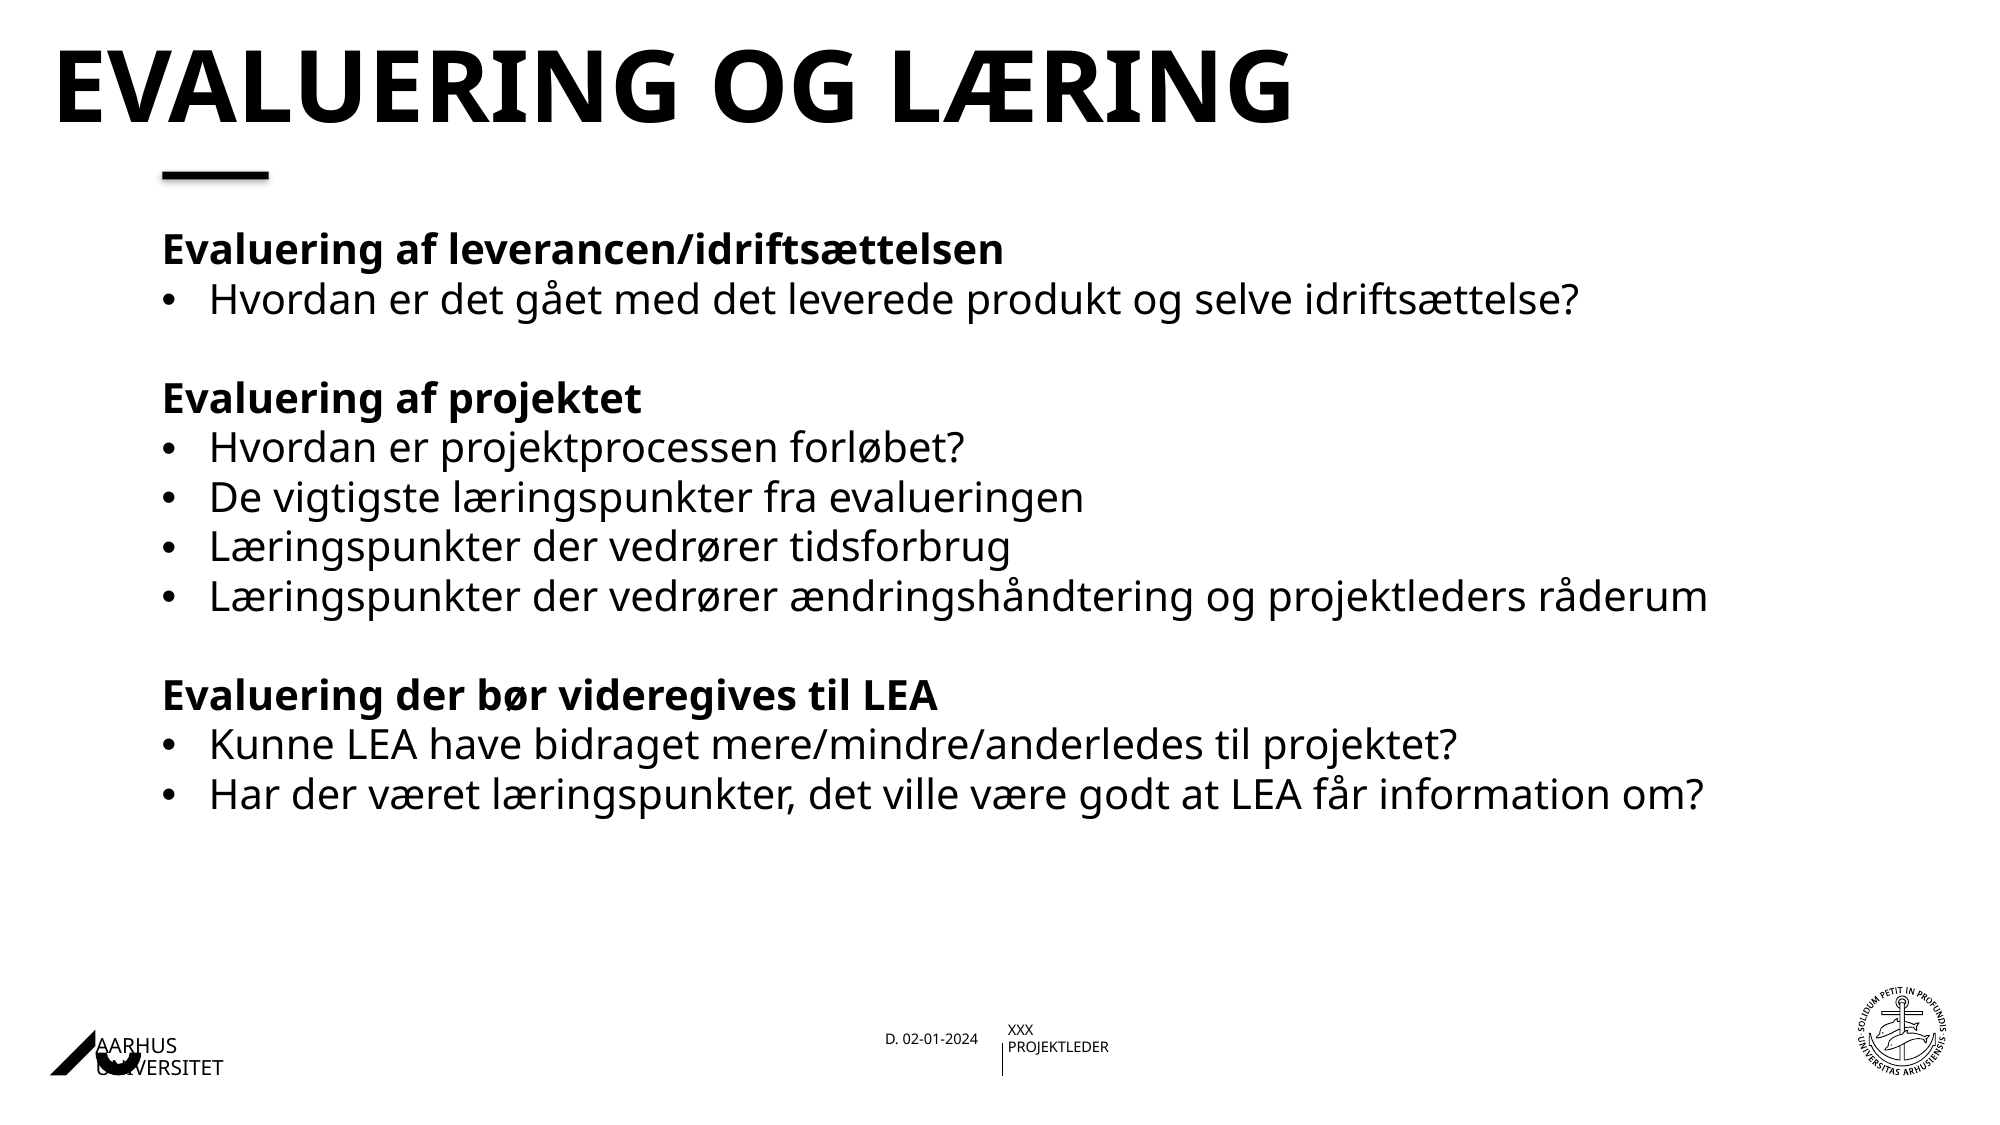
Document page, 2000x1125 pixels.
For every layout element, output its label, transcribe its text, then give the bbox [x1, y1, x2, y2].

list Evaluering af leverancen/idriftsættelsen Hvordan er det gået med det leverede produkt og selve idriftsættelse? Evaluering af projektet Hvordan er projektprocessen forløbet? De vigtigste læringspunkter fra evalueringen Læringspunkter der vedrører tidsforbrug Læringspunkter der vedrører ændringshåndtering og projektleders råderum Evaluering der bør videregives til LEA Kunne LEA have bidraget mere/mindre/anderledes til projektet? Har der været læringspunkter, det ville være godt at LEA får information om? [161, 224, 1839, 303]
title Evaluering og læring [51, 37, 1948, 162]
